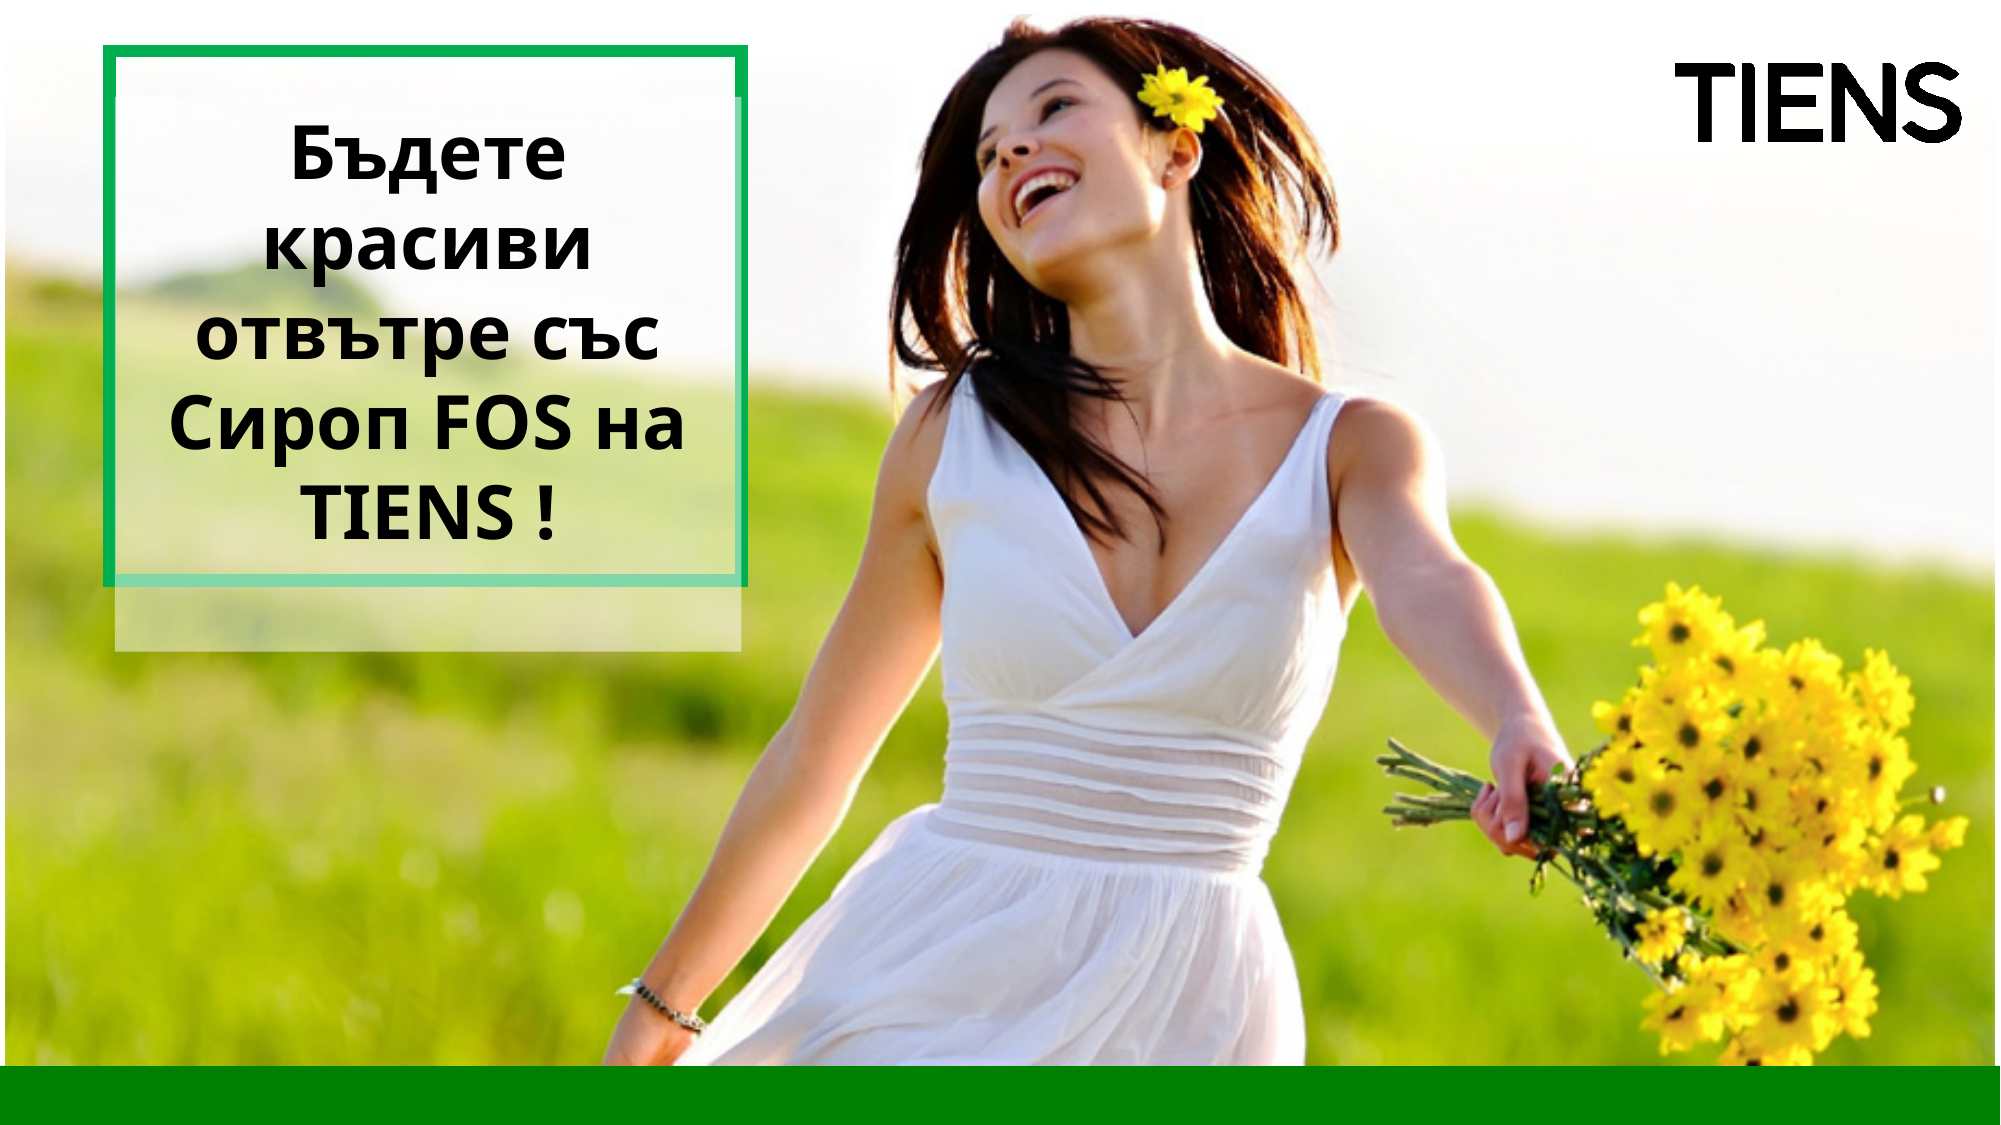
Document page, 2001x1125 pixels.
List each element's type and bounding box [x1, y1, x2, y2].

picture [5, 14, 1995, 1066]
text_box [0, 1065, 2000, 1125]
